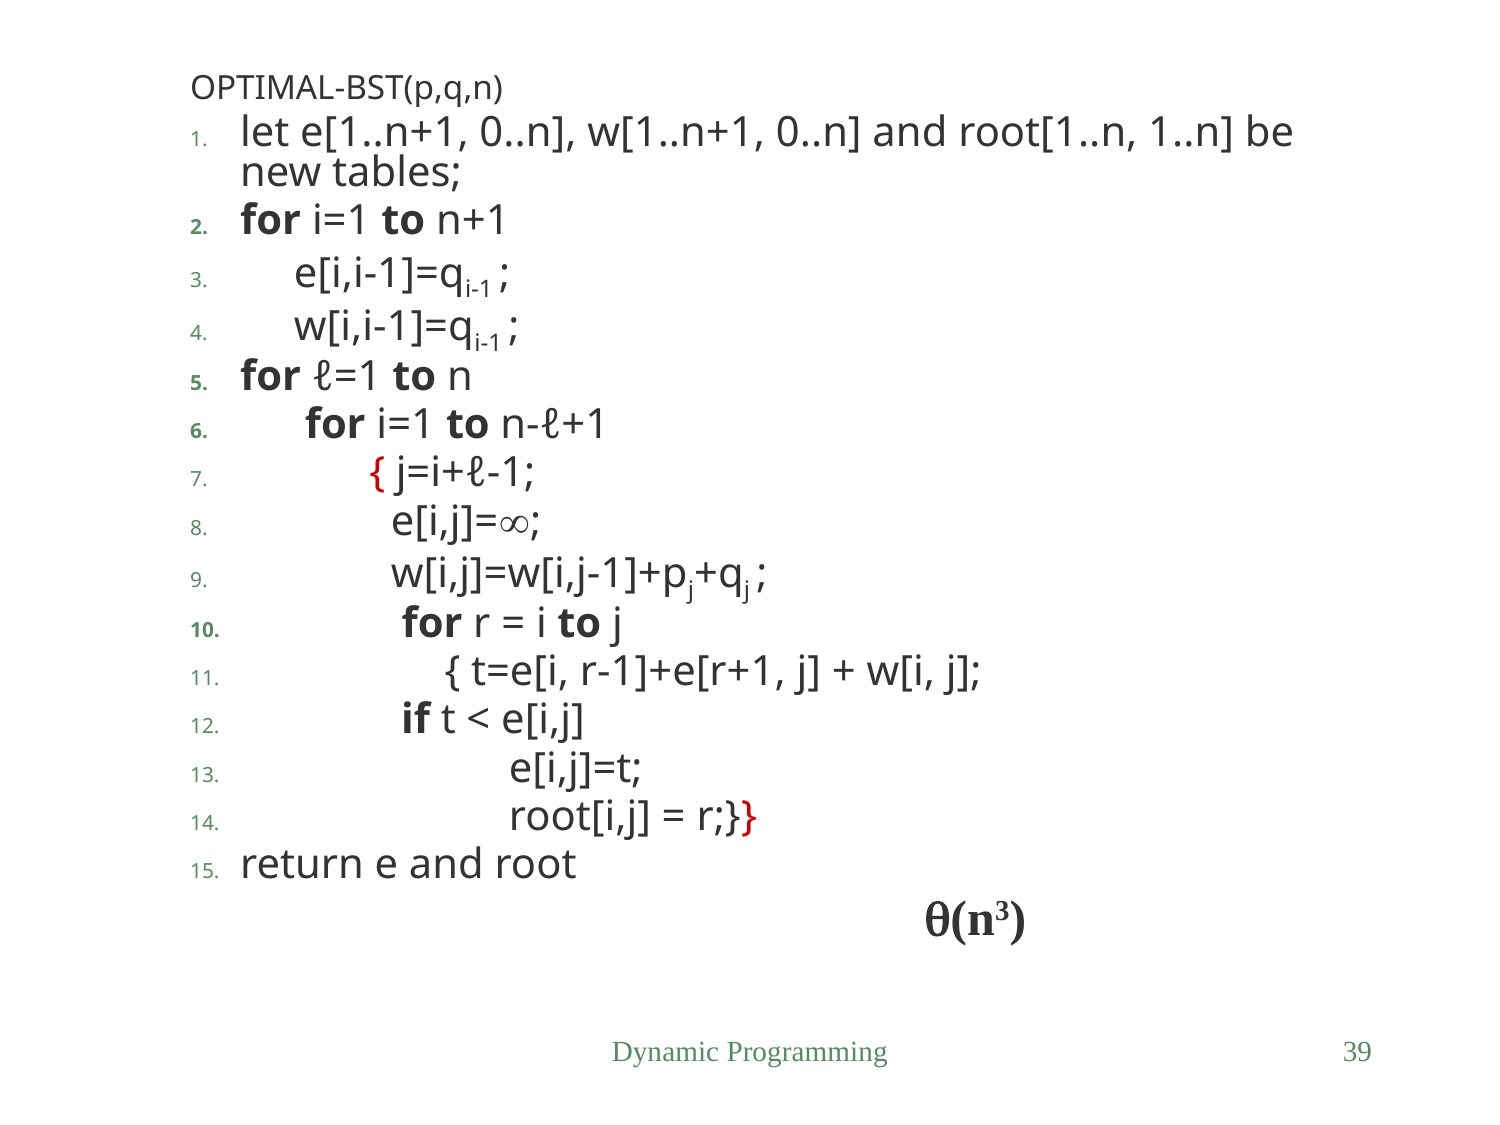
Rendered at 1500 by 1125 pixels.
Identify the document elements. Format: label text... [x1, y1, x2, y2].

slide_number 39 [1074, 1025, 1388, 1100]
footer Dynamic Programming [512, 1025, 988, 1100]
list OPTIMAL-BST(p,q,n) let e[1..n+1, 0..n], w[1..n+1, 0..n] and root[1..n, 1..n] be new tables; for i=1 to n+1 e[i,i-1]=qi-1 ; w[i,i-1]=qi-1 ; for ℓ=1 to n for i=1 to n-ℓ+1 { j=i+ℓ-1; e[i,j]=; w[i,j]=w[i,j-1]+pj+qj ; for r = i to j { t=e[i, r-1]+e[r+1, j] + w[i, j]; if t < e[i,j] e[i,j]=t; root[i,j] = r;}} return e and root (n3) [100, 66, 1363, 988]
